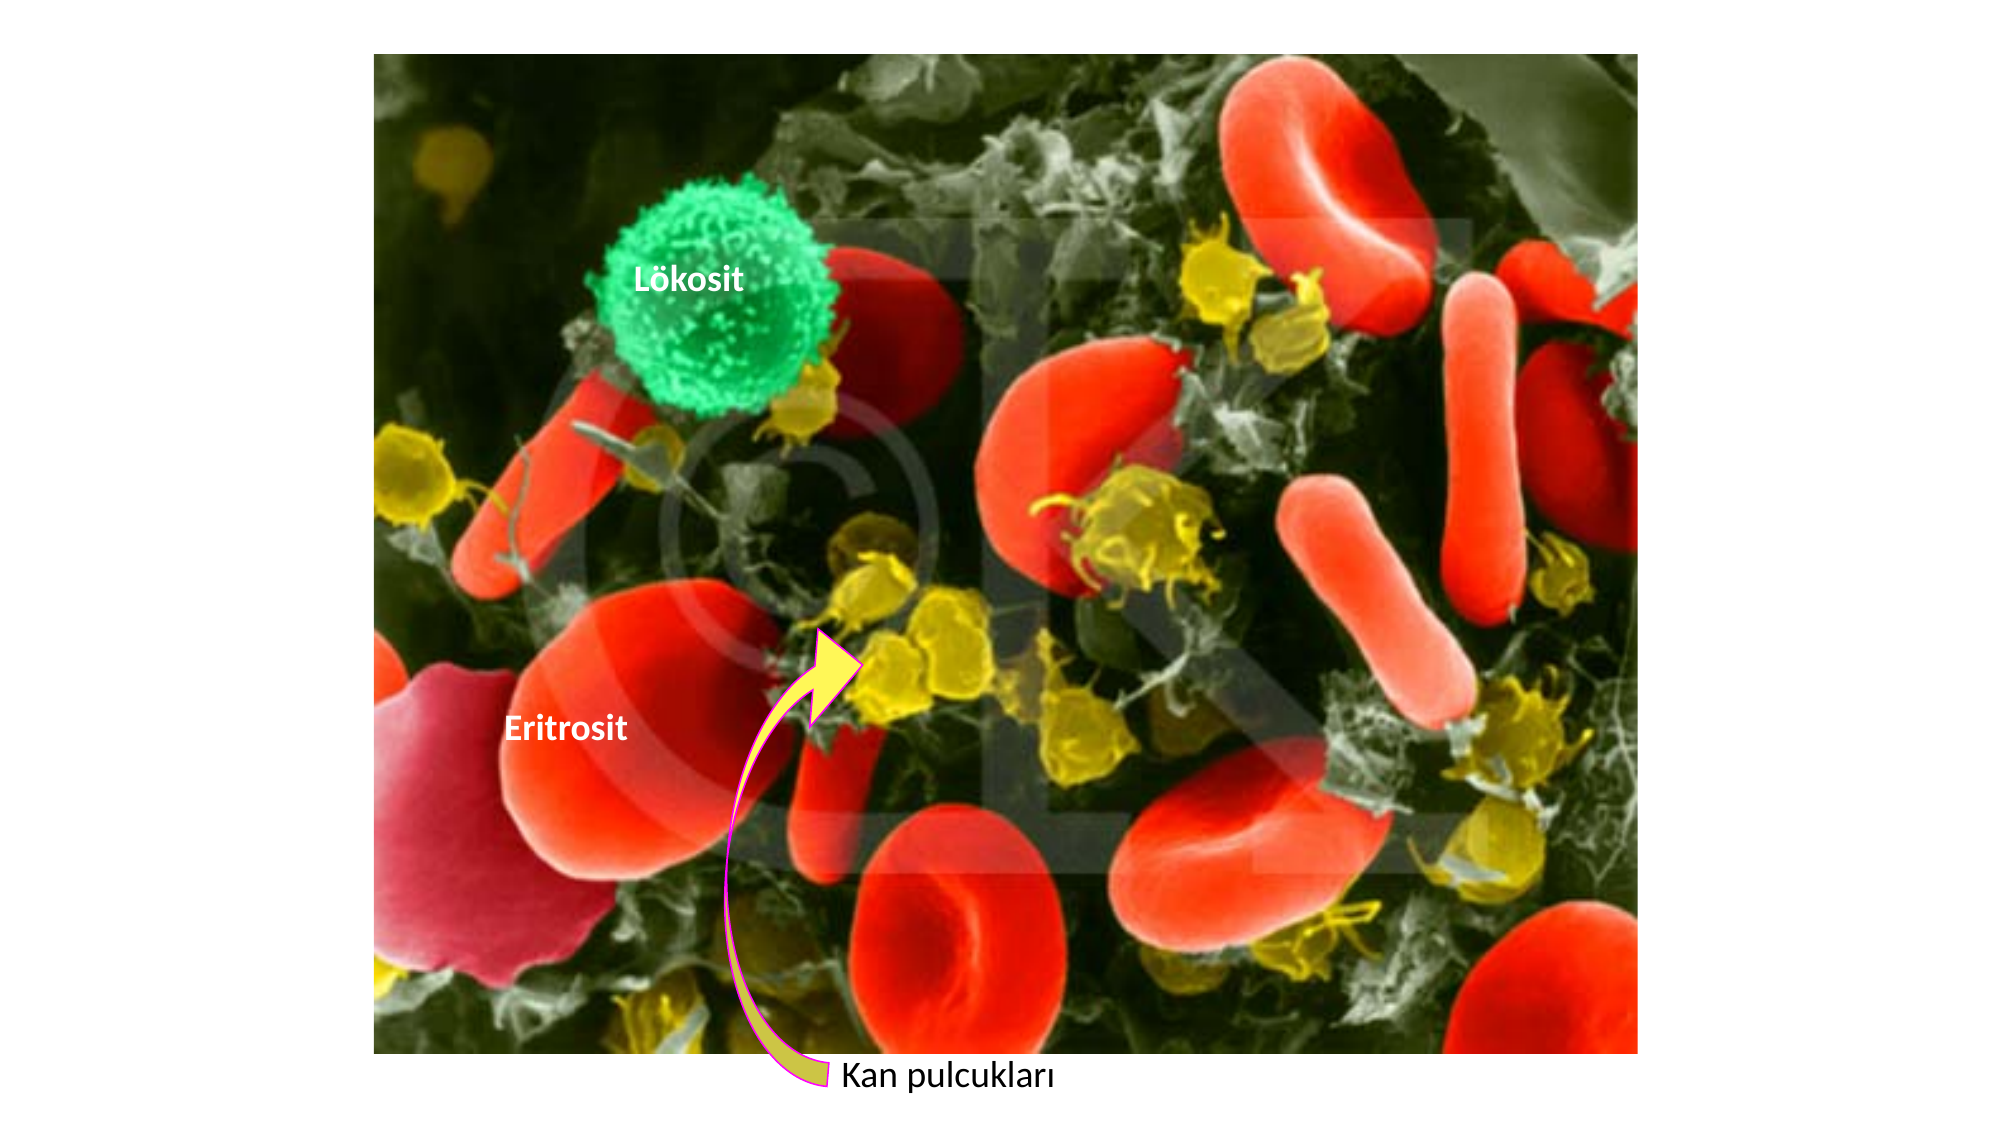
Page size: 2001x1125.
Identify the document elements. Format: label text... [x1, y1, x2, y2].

picture [373, 54, 1638, 1054]
text_box Kan pulcukları [826, 1054, 1071, 1103]
